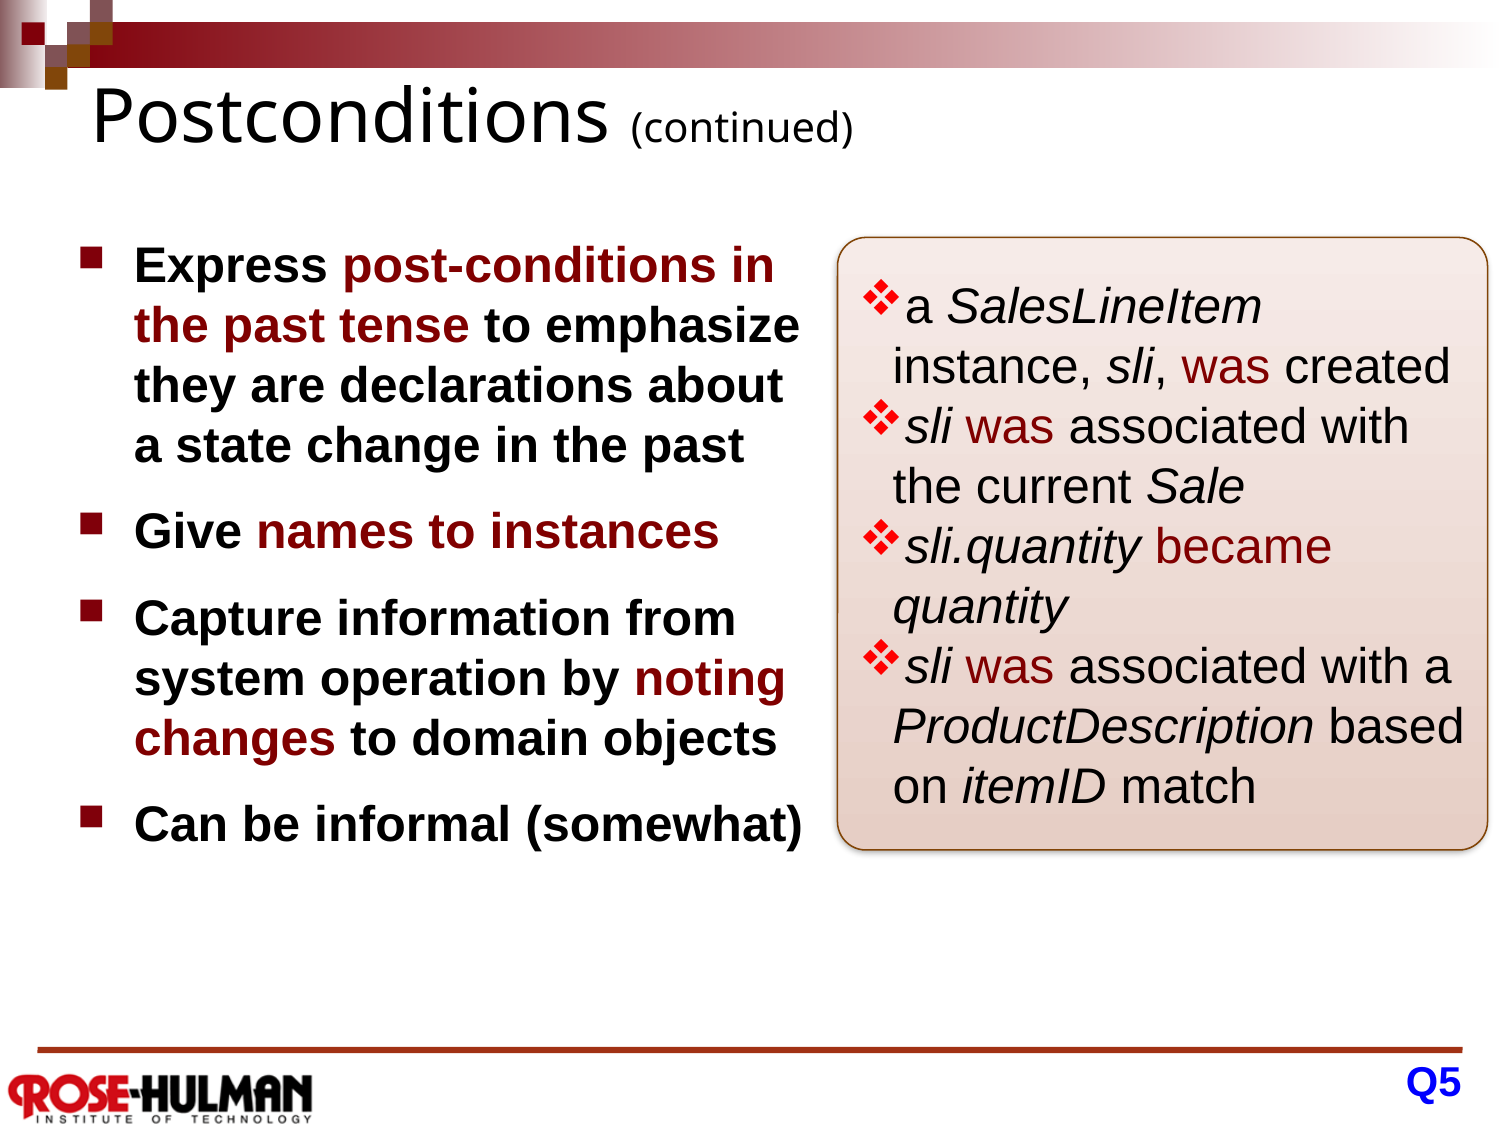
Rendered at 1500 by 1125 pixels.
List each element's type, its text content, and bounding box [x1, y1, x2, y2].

title Postconditions (continued) [74, 62, 1426, 163]
text_box Q5 [1405, 1055, 1462, 1106]
text_box a SalesLineItem instance, sli, was created sli was associated with the current Sale sli.quantity became quantity sli was associated with a ProductDescription based on itemID match [836, 236, 1489, 851]
list Express post-conditions in the past tense to emphasize they are declarations about a state change in the past Give names to instances Capture information from system operation by noting changes to domain objects Can be informal (somewhat) [62, 224, 826, 1051]
picture [0, 1071, 325, 1125]
